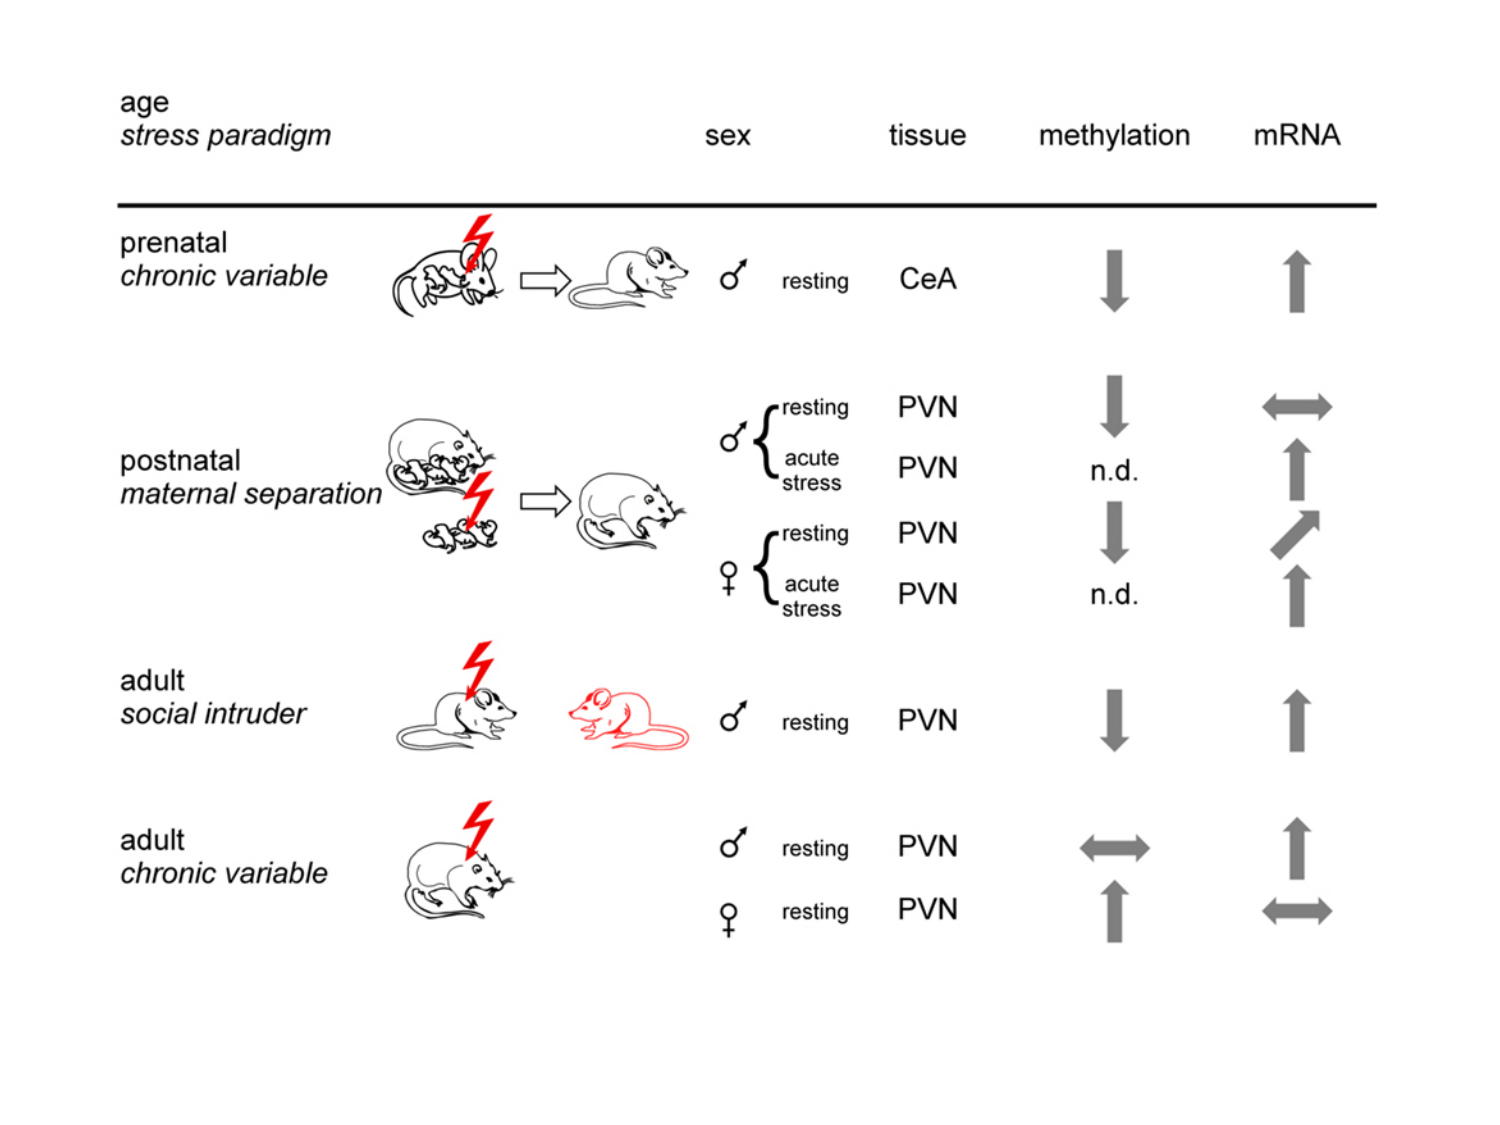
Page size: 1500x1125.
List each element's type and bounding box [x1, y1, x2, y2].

picture [111, 89, 1383, 949]
